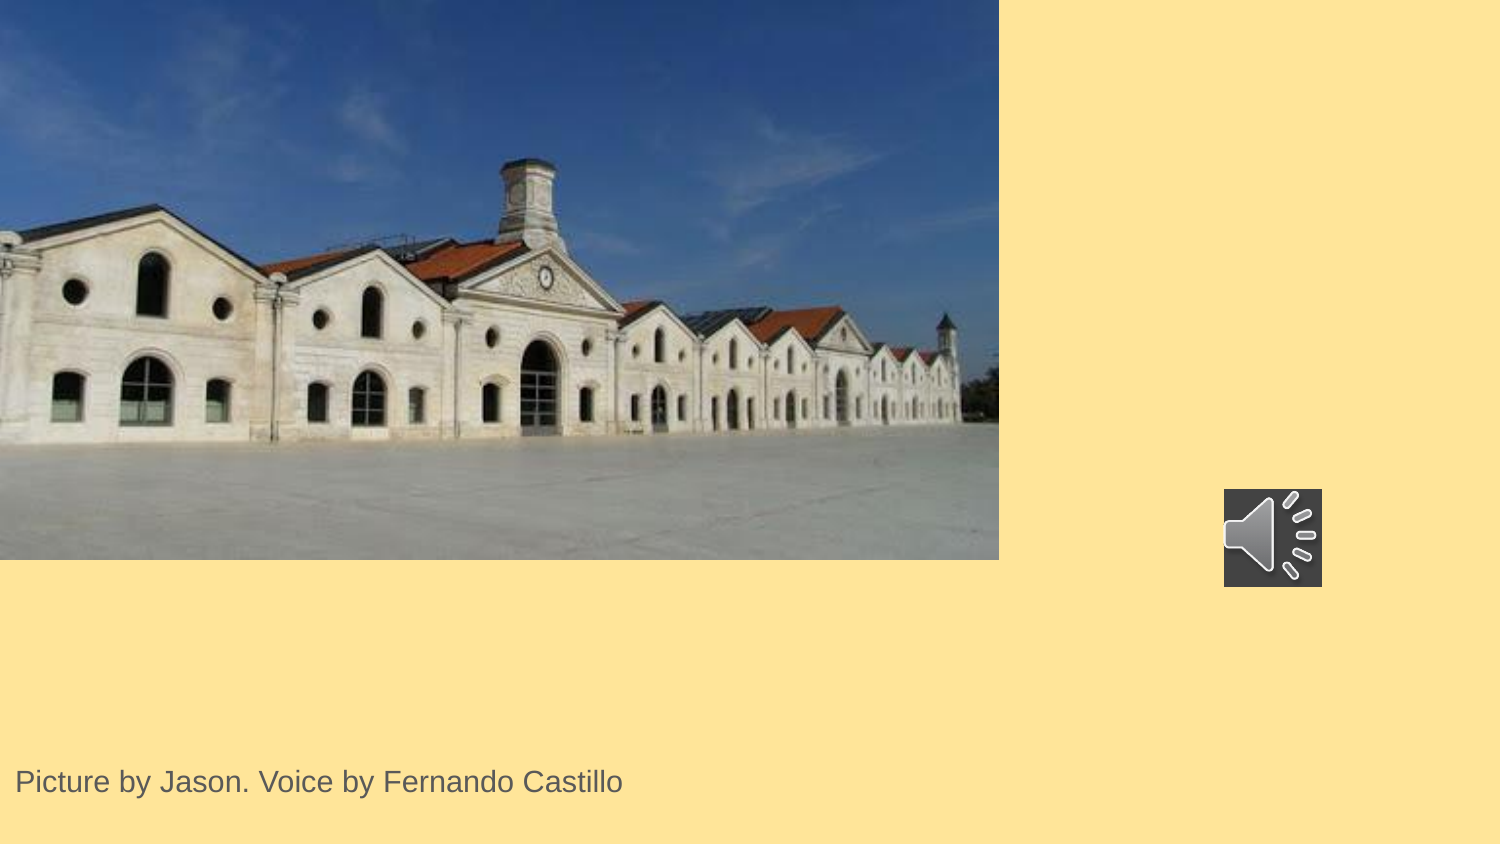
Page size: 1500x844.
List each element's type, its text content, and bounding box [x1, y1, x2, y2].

picture [0, 0, 999, 560]
list Picture by Jason. Voice by Fernando Castillo [0, 747, 1048, 815]
picture [1222, 488, 1323, 589]
